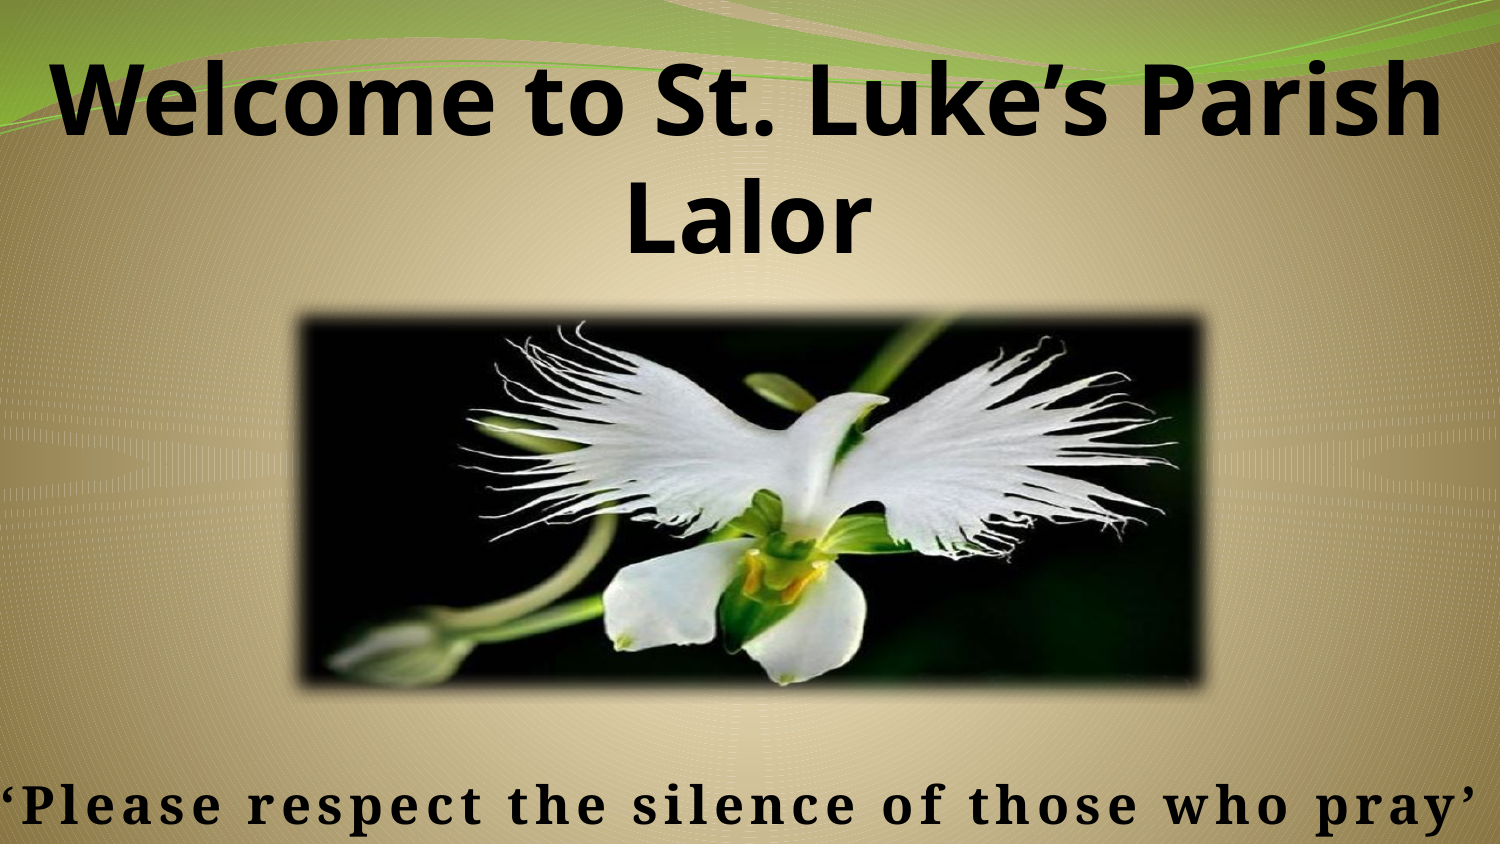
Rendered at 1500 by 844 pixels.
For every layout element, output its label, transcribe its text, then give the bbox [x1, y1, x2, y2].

picture [280, 298, 1220, 704]
text_box [1220, 300, 1226, 361]
subtitle ‘Please respect the silence of those who pray’ [0, 764, 1500, 844]
title Welcome to St. Luke’s Parish Lalor [0, 35, 1500, 361]
text_box [273, 299, 280, 361]
